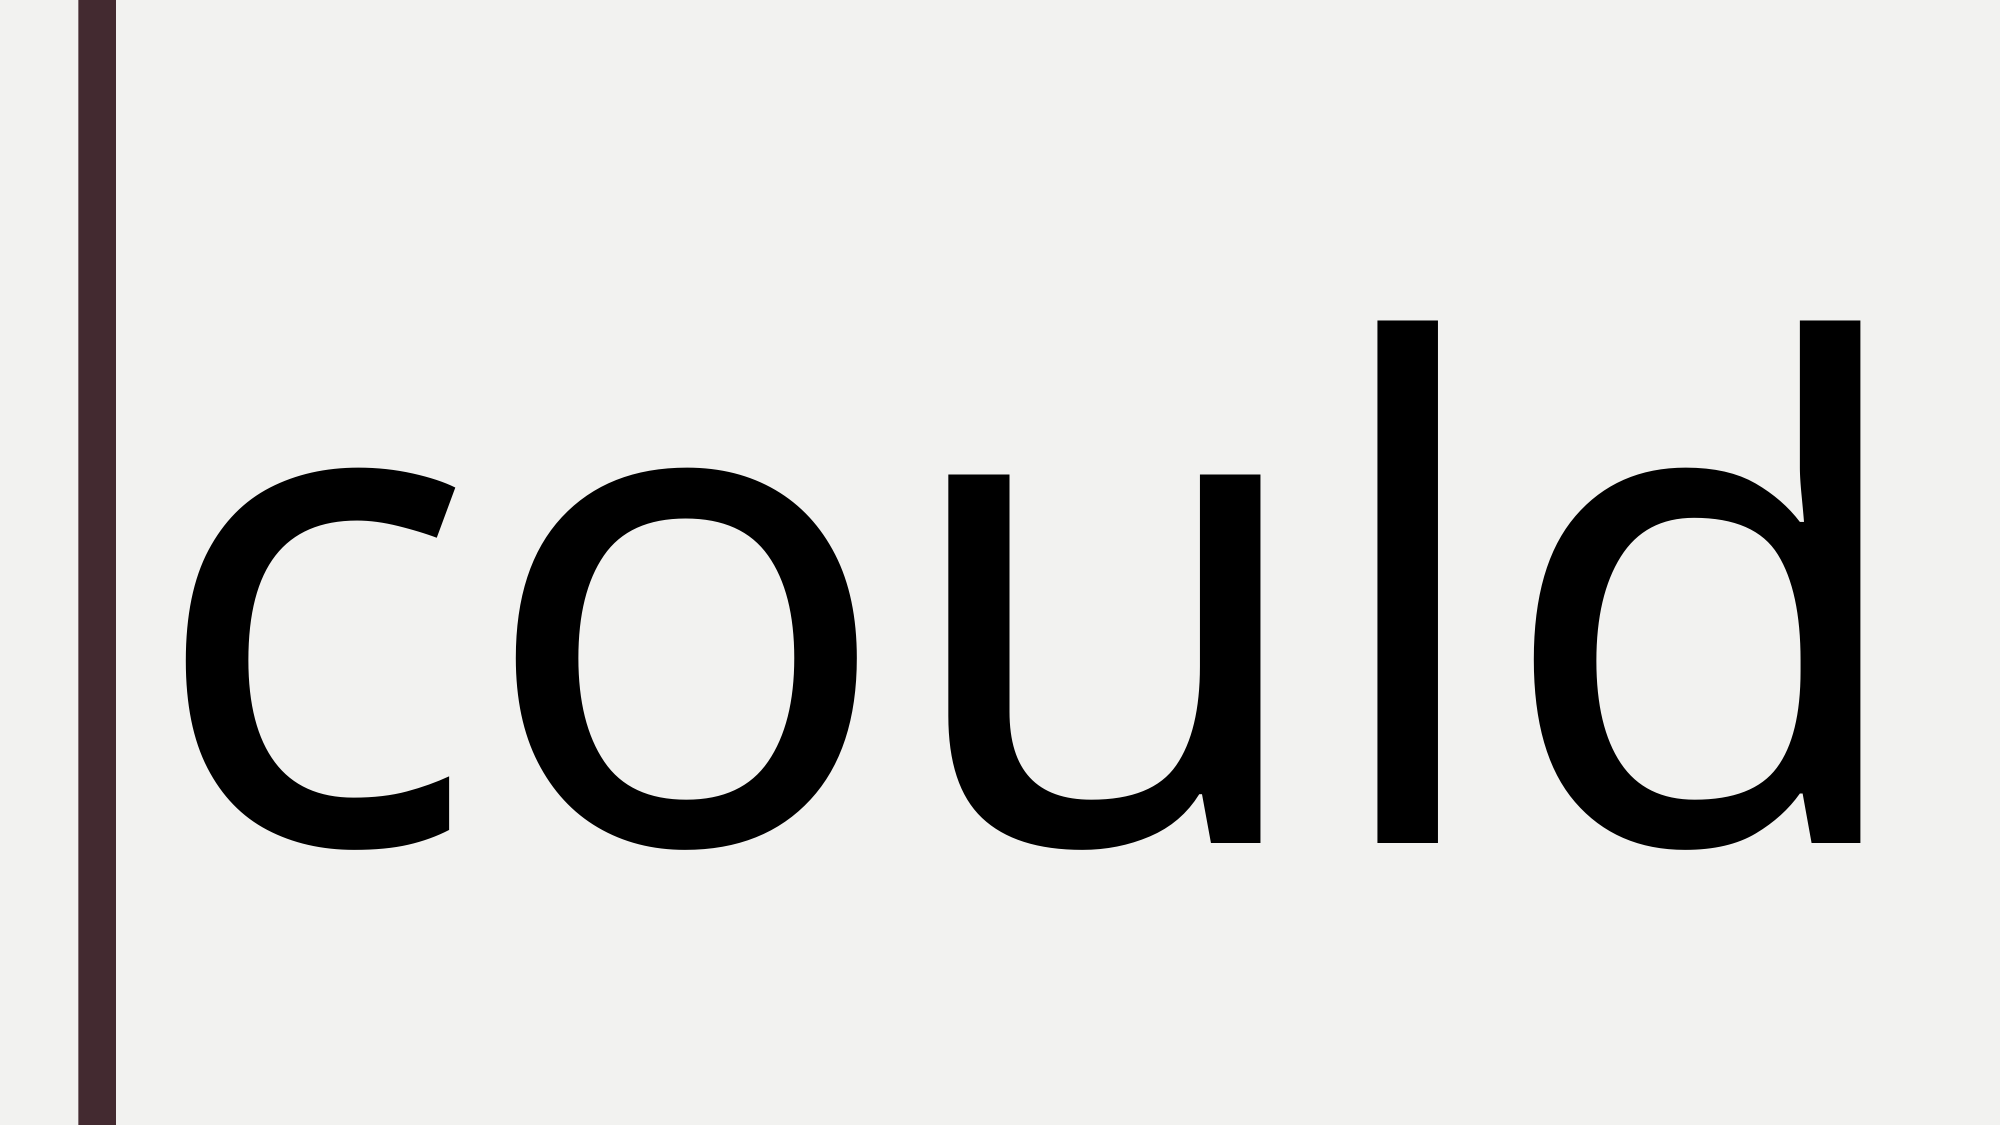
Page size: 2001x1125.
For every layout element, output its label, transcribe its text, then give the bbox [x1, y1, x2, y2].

text_box could [133, 91, 1935, 989]
